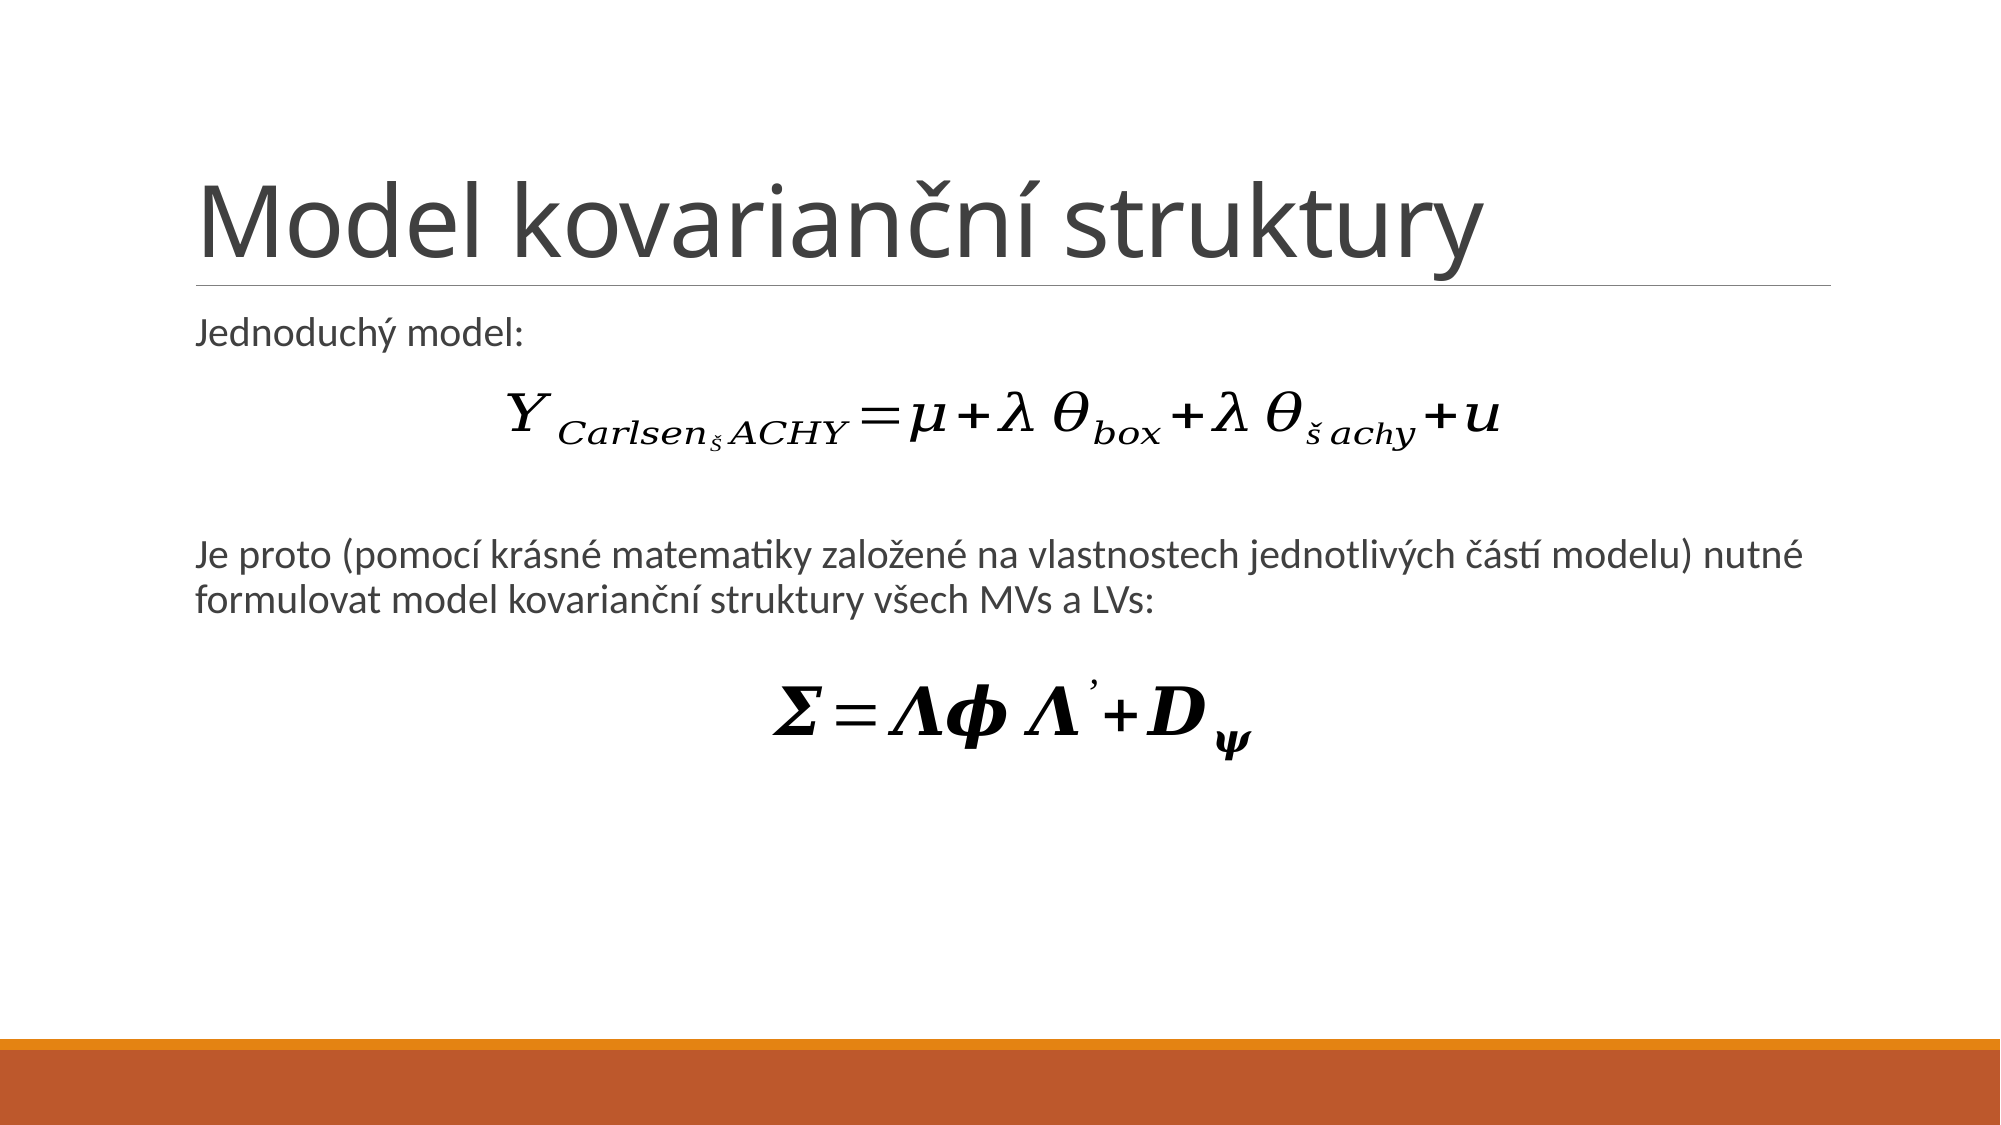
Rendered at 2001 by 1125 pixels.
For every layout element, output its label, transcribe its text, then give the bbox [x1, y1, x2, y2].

list Jednoduchý model: Je proto (pomocí krásné matematiky založené na vlastnostech jednotlivých částí modelu) nutné formulovat model kovarianční struktury všech MVs a LVs: [180, 302, 1830, 963]
title Model kovarianční struktury [180, 47, 1830, 285]
